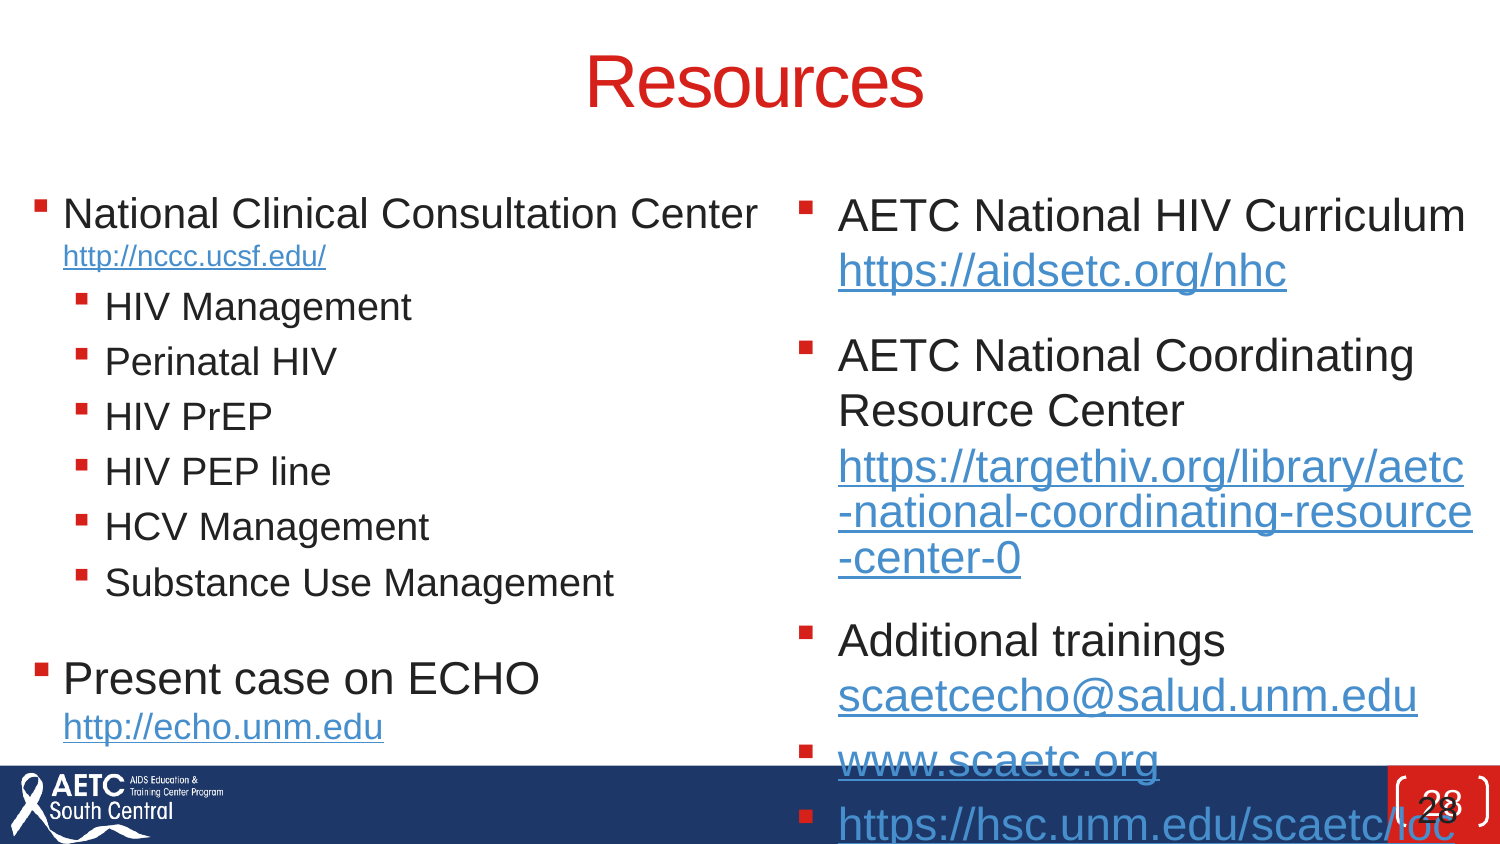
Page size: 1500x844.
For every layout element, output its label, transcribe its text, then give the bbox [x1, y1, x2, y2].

list National Clinical Consultation Center http://nccc.ucsf.edu/ HIV Management Perinatal HIV HIV PrEP HIV PEP line HCV Management Substance Use Management Present case on ECHO http://echo.unm.edu [0, 178, 759, 760]
slide_number 28 [1399, 775, 1490, 825]
title Resources [243, 33, 1267, 122]
list AETC National HIV Curriculum https://aidsetc.org/nhc AETC National Coordinating Resource Center https://targethiv.org/library/aetc-national-coordinating-resource-center-0 Additional trainings scaetcecho@salud.unm.edu www.scaetc.org https://hsc.unm.edu/scaetc/local-partners/ouhsc.html [759, 178, 1490, 776]
picture [10, 771, 224, 844]
